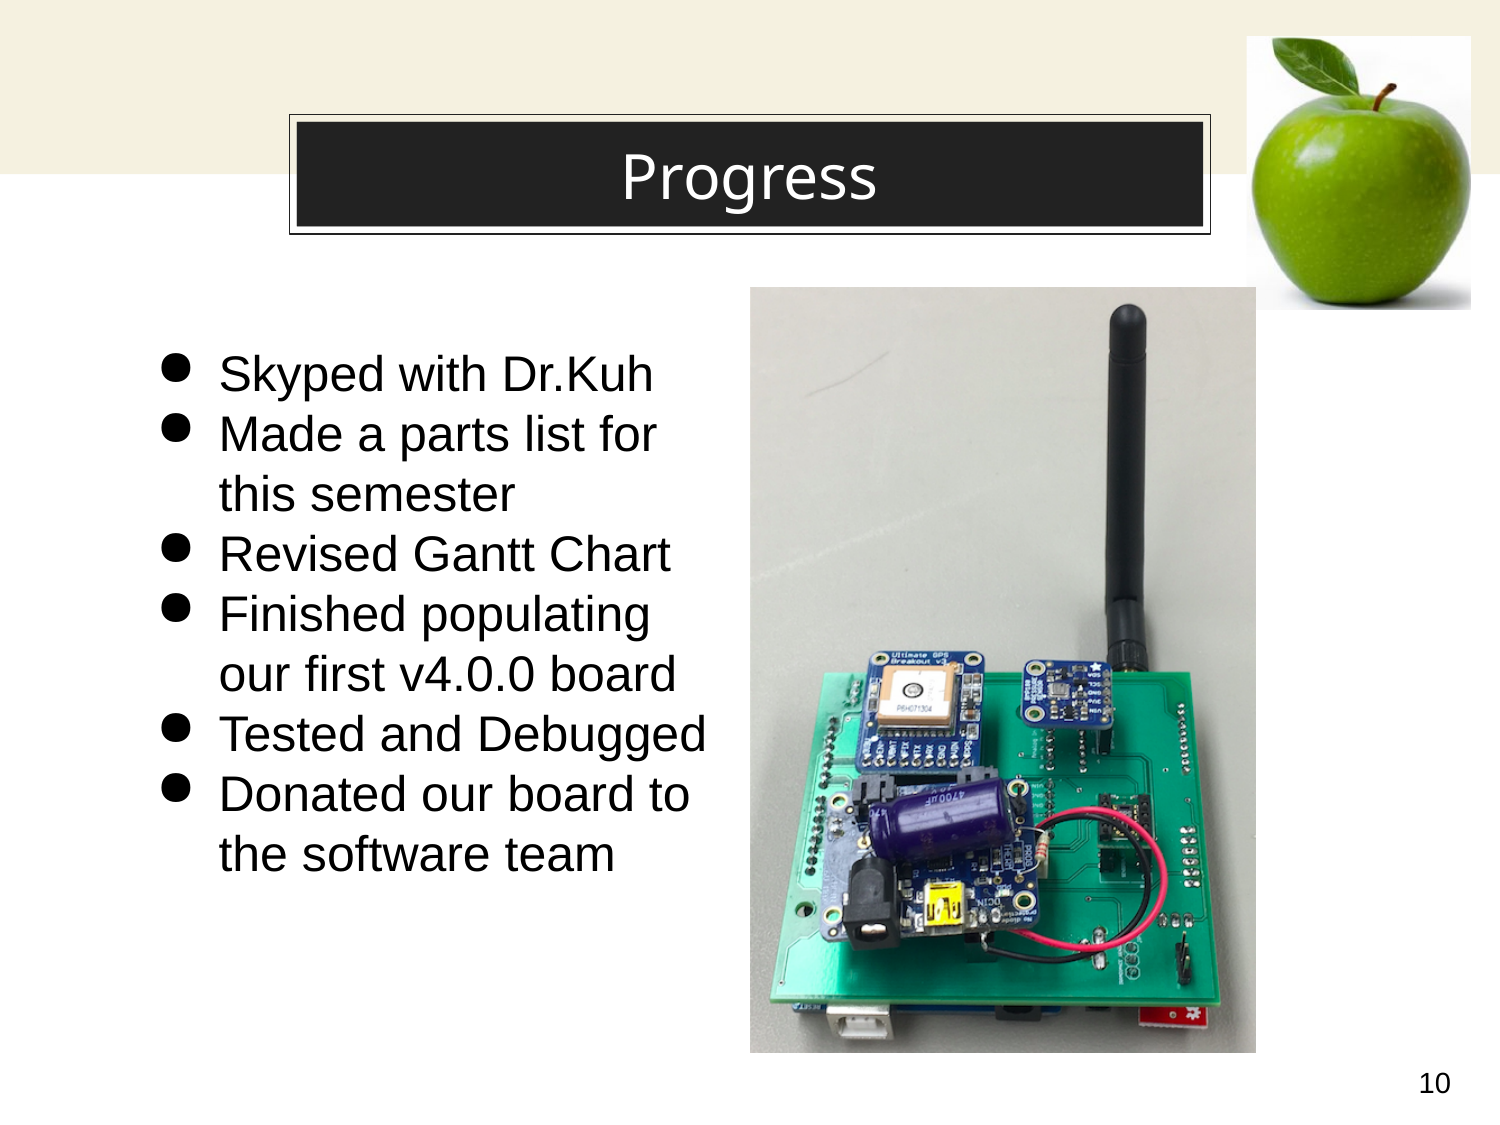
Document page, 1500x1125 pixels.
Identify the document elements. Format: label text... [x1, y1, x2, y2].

picture [750, 36, 1472, 1053]
text_box Skyped with Dr.Kuh Made a parts list for this semester Revised Gantt Chart Finished populating our first v4.0.0 board Tested and Debugged Donated our board to the software team [128, 325, 744, 1014]
title Progress [296, 121, 1203, 227]
slide_number ‹#› [1403, 1038, 1494, 1125]
